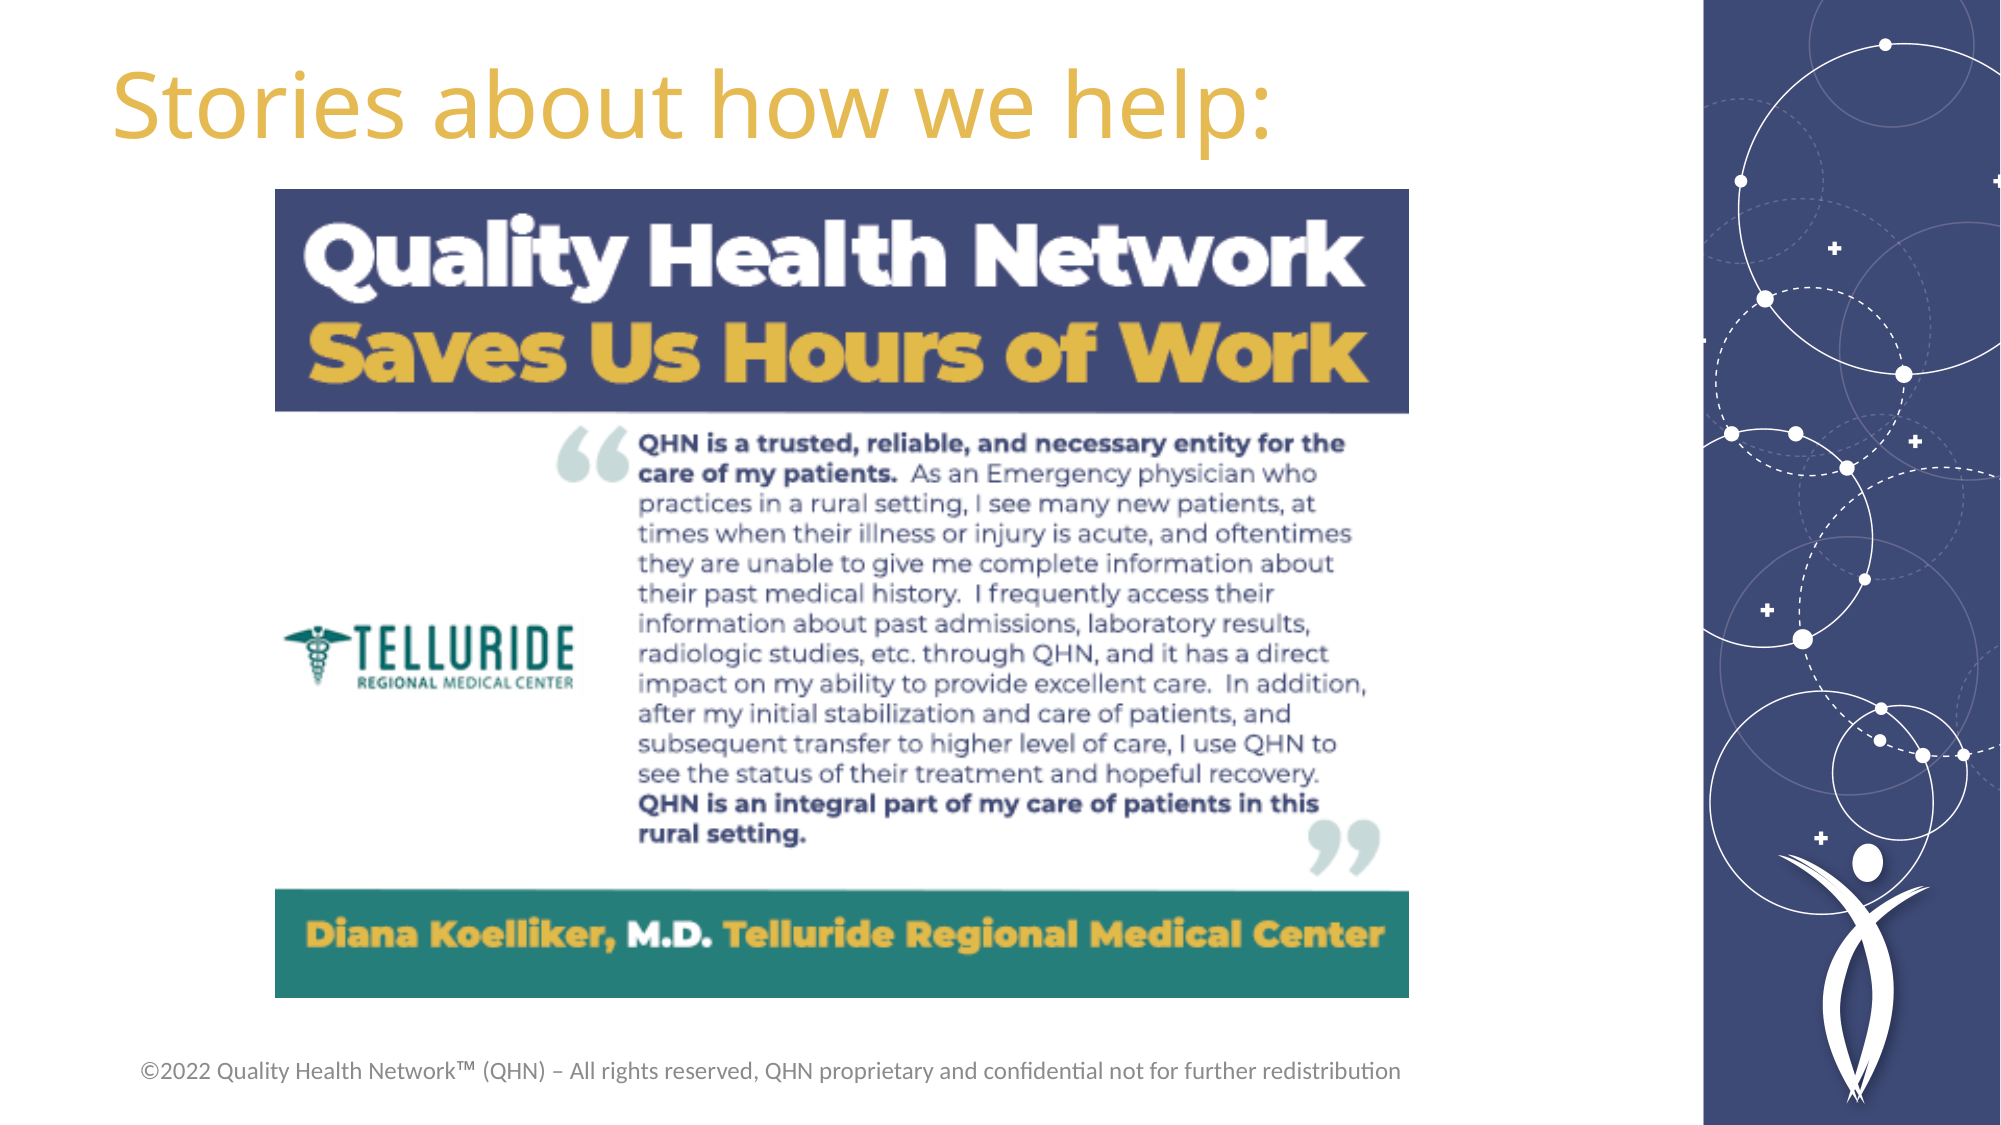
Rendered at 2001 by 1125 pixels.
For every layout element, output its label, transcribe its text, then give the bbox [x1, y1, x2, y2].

text_box Stories about how we help: [96, 0, 1822, 218]
picture [0, 0, 2001, 1125]
